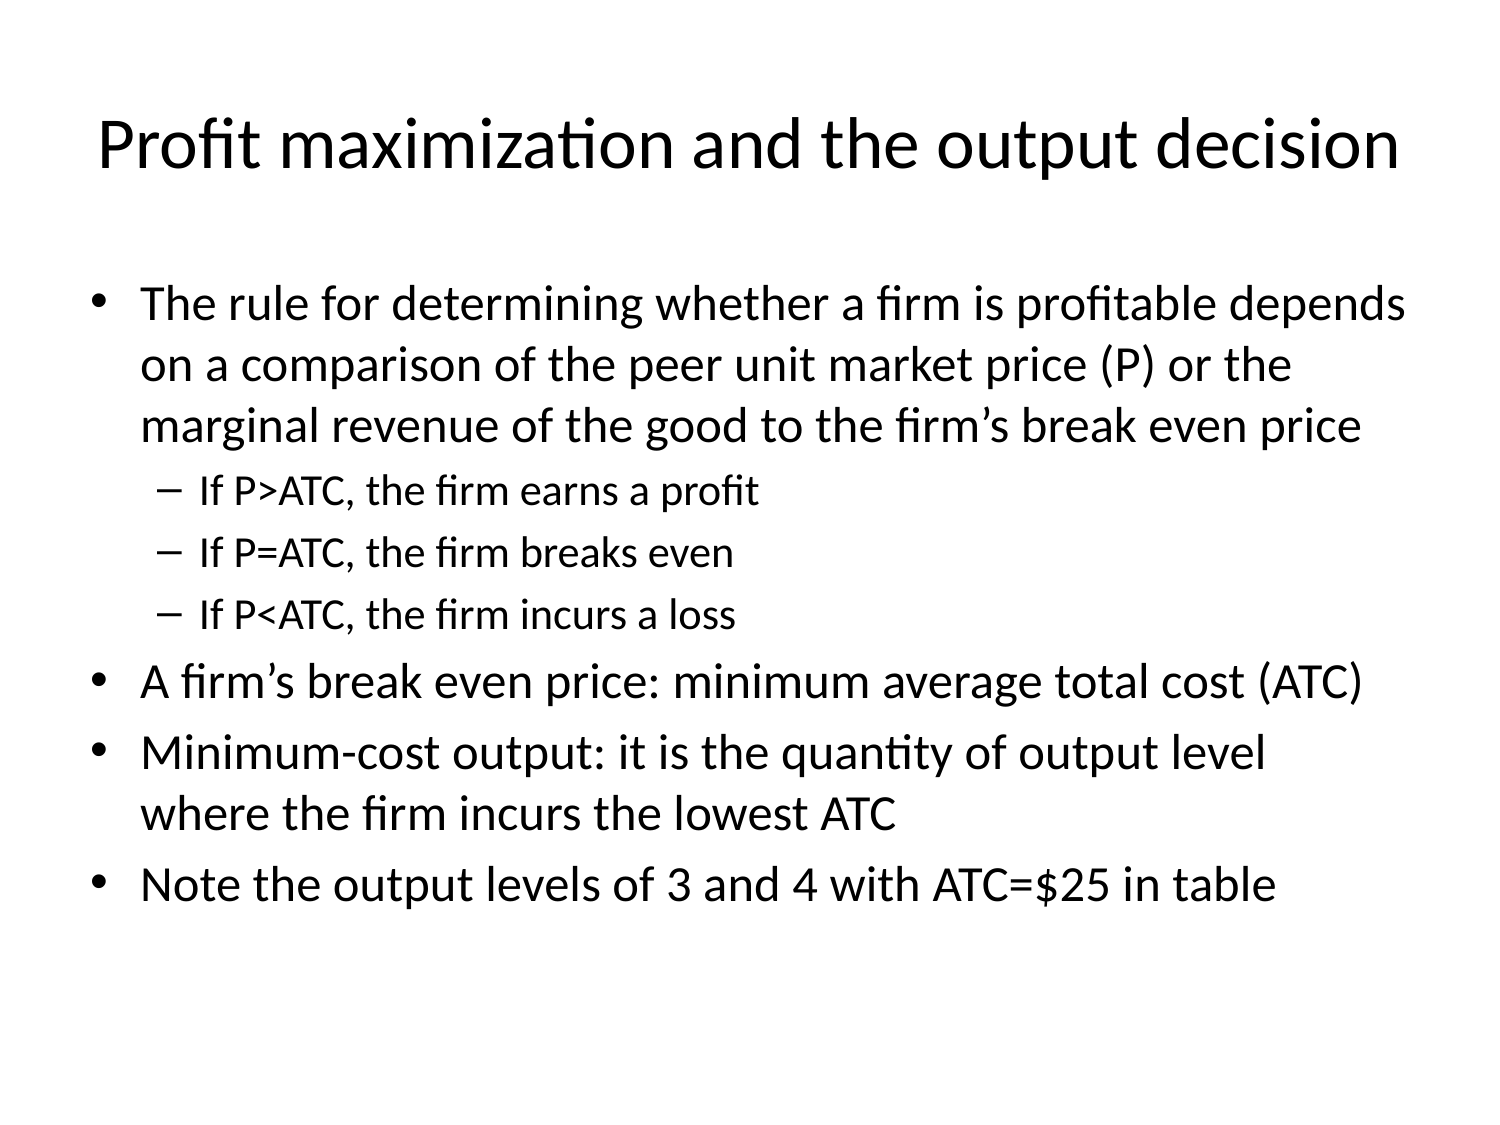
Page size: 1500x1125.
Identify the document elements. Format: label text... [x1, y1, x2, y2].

list The rule for determining whether a firm is profitable depends on a comparison of the peer unit market price (P) or the marginal revenue of the good to the firm’s break even price If P>ATC, the firm earns a profit If P=ATC, the firm breaks even If P<ATC, the firm incurs a loss A firm’s break even price: minimum average total cost (ATC) Minimum-cost output: it is the quantity of output level where the firm incurs the lowest ATC Note the output levels of 3 and 4 with ATC=$25 in table [75, 262, 1425, 1005]
title Profit maximization and the output decision [75, 45, 1425, 233]
